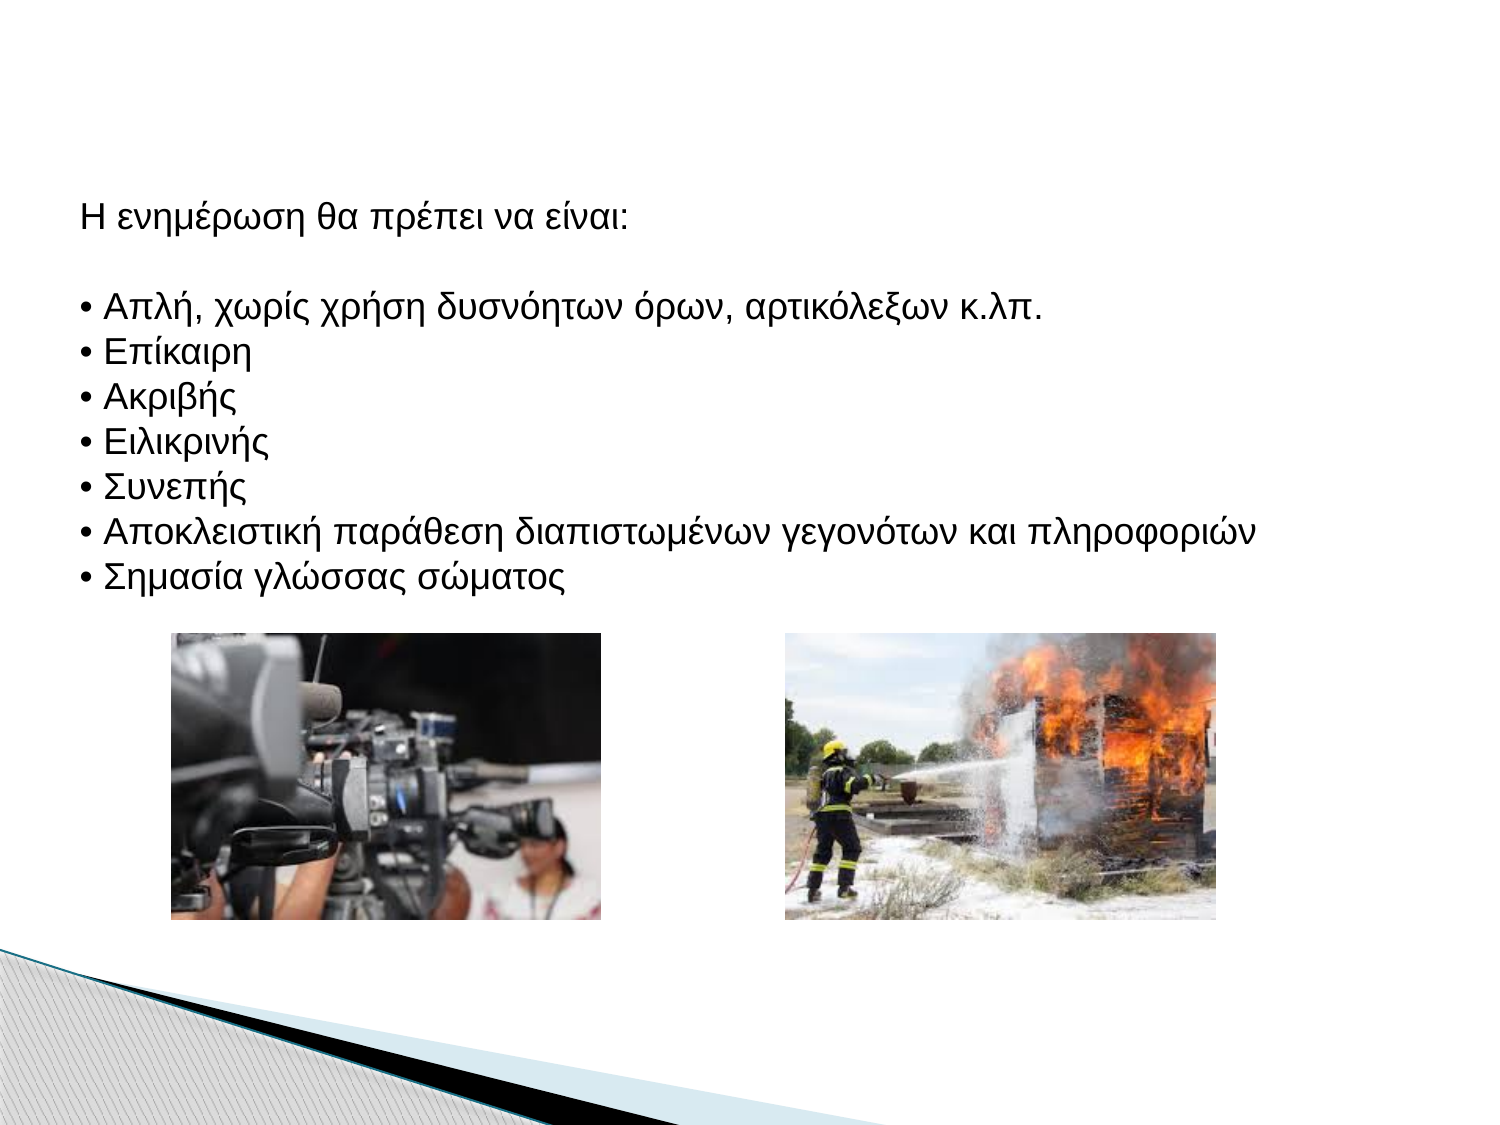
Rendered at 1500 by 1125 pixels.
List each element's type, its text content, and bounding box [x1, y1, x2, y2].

picture [785, 633, 1216, 920]
text_box Η ενημέρωση θα πρέπει να είναι: • Απλή, χωρίς χρήση δυσνόητων όρων, αρτικόλεξων κ.λπ. • Επίκαιρη • Ακριβής • Ειλικρινής • Συνεπής • Αποκλειστική παράθεση διαπιστωμένων γεγονότων και πληροφοριών • Σημασία γλώσσας σώματος [64, 184, 1436, 605]
picture [170, 633, 602, 920]
